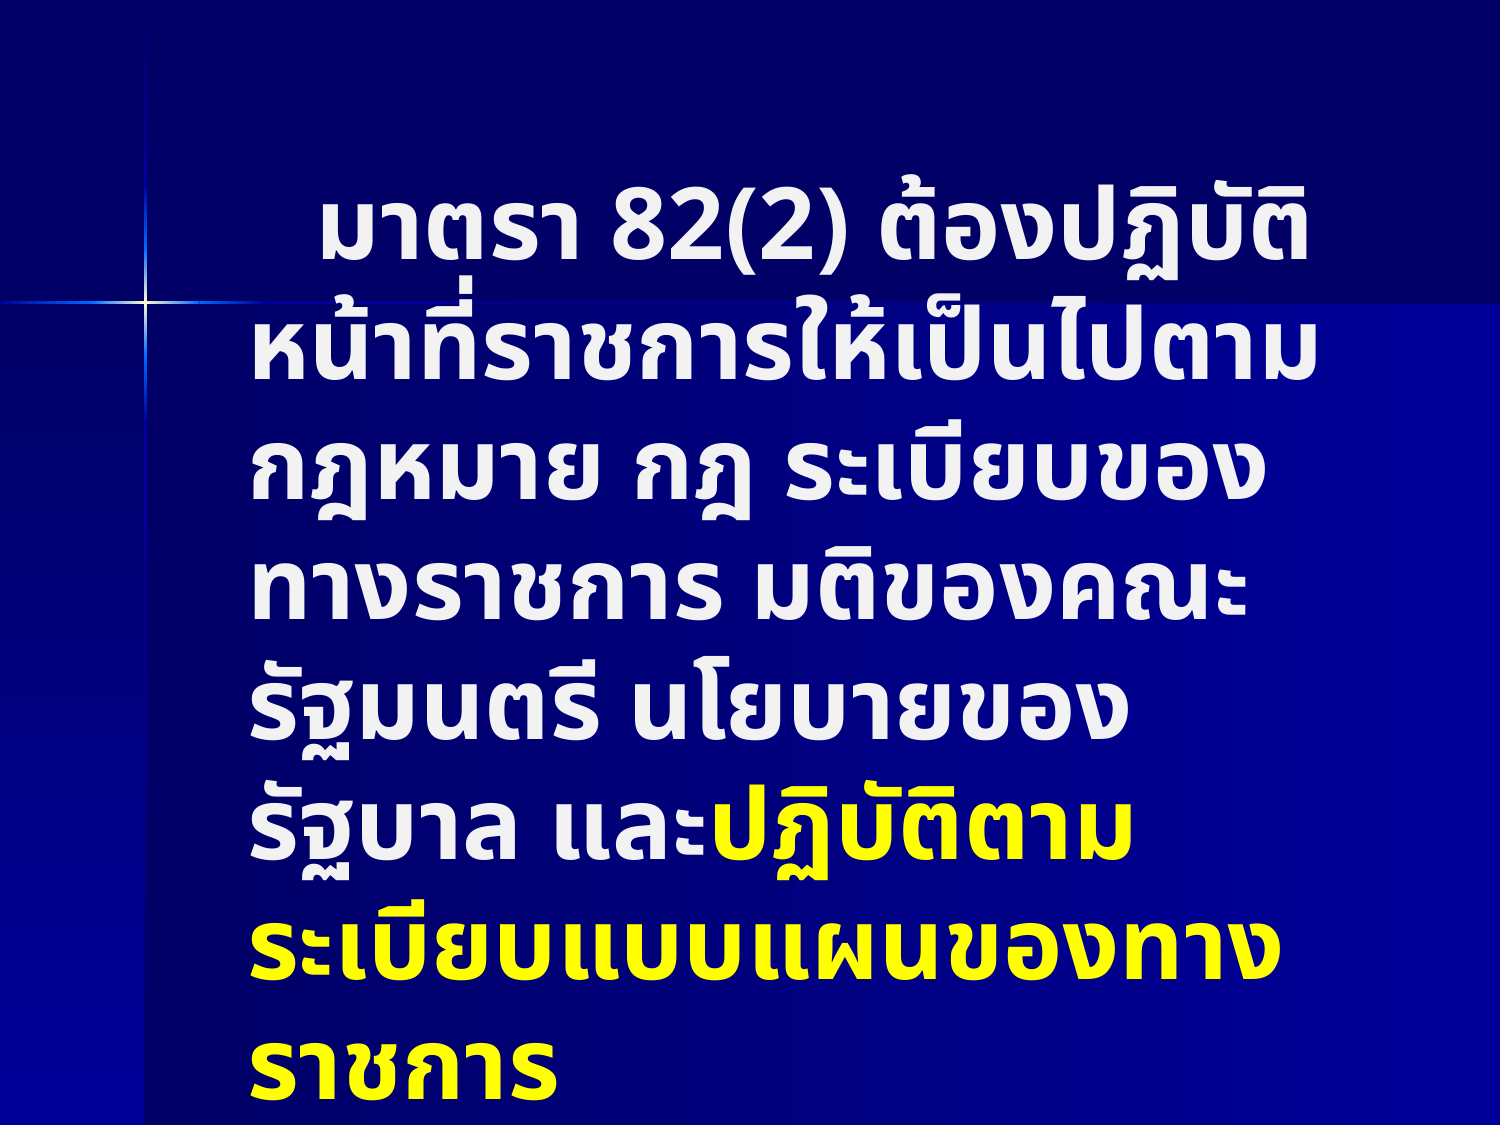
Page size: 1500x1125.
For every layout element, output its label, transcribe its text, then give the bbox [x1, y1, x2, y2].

list มาตรา 82(2) ต้องปฏิบัติหน้าที่ราชการให้เป็นไปตามกฎหมาย กฎ ระเบียบของทางราชการ มติของคณะรัฐมนตรี นโยบายของรัฐบาล และปฏิบัติตามระเบียบแบบแผนของทางราชการ [175, 152, 1419, 821]
